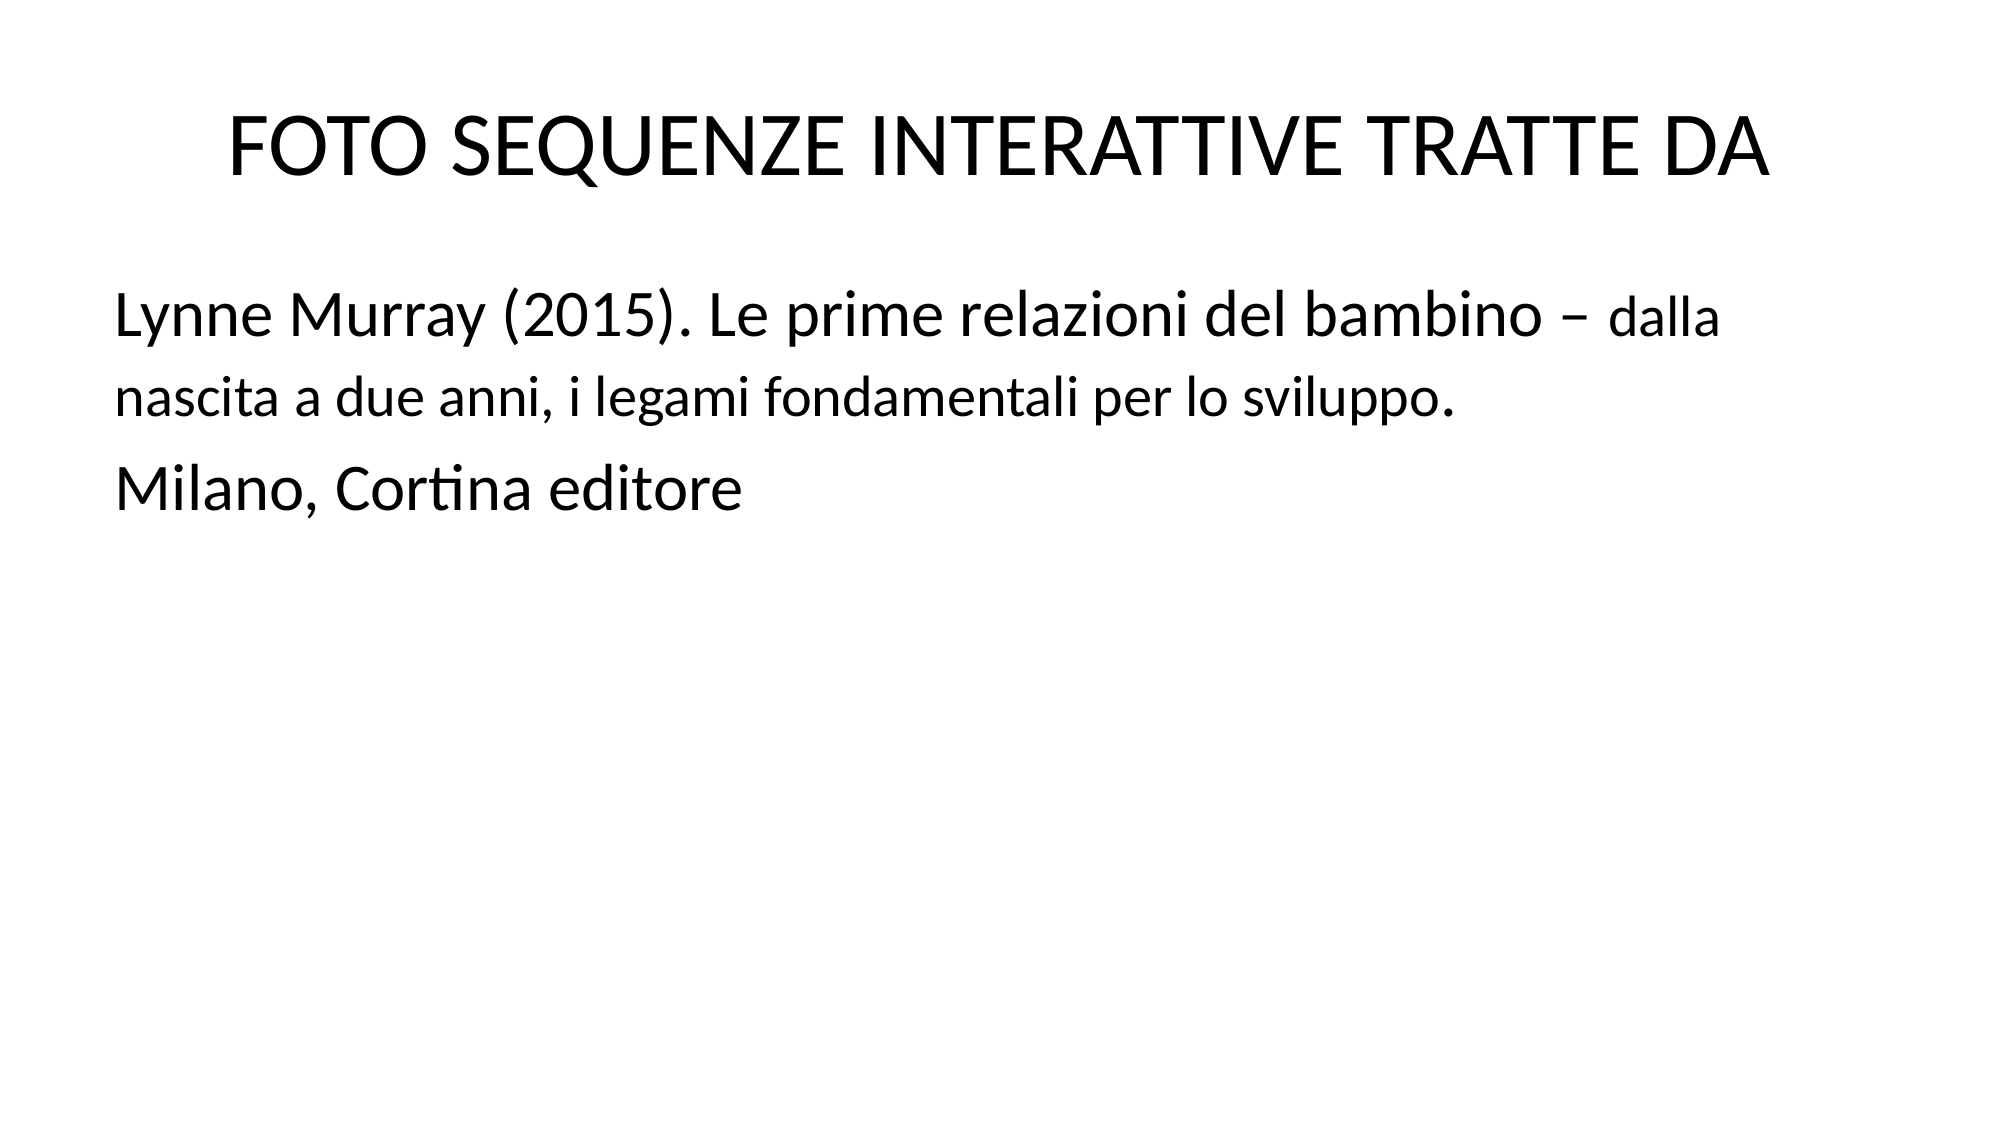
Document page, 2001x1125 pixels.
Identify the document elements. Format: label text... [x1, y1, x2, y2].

title FOTO SEQUENZE INTERATTIVE TRATTE DA [99, 45, 1900, 233]
list Lynne Murray (2015). Le prime relazioni del bambino – dalla nascita a due anni, i legami fondamentali per lo sviluppo. Milano, Cortina editore [99, 262, 1900, 1005]
